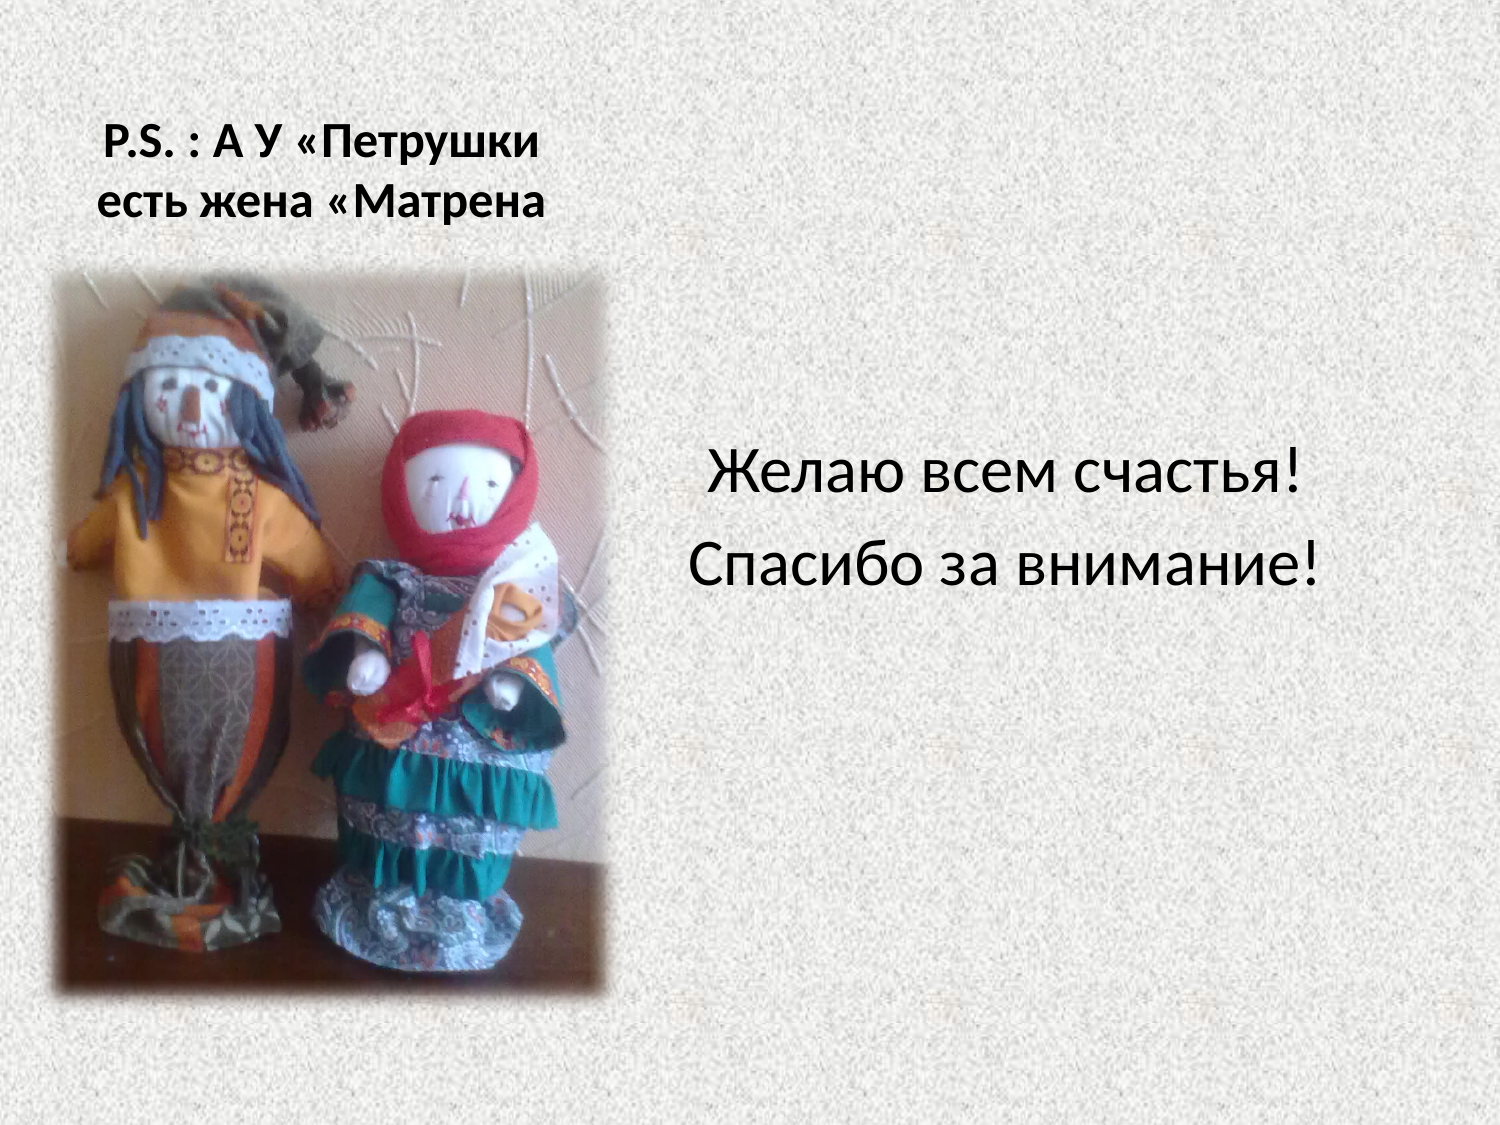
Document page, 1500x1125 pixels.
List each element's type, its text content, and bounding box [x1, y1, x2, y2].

picture [0, 0, 1500, 1125]
title Р.S. : А У «Петрушки есть жена «Матрена [75, 44, 569, 236]
list Желаю всем счастья! Спасибо за внимание! [586, 44, 1425, 1005]
